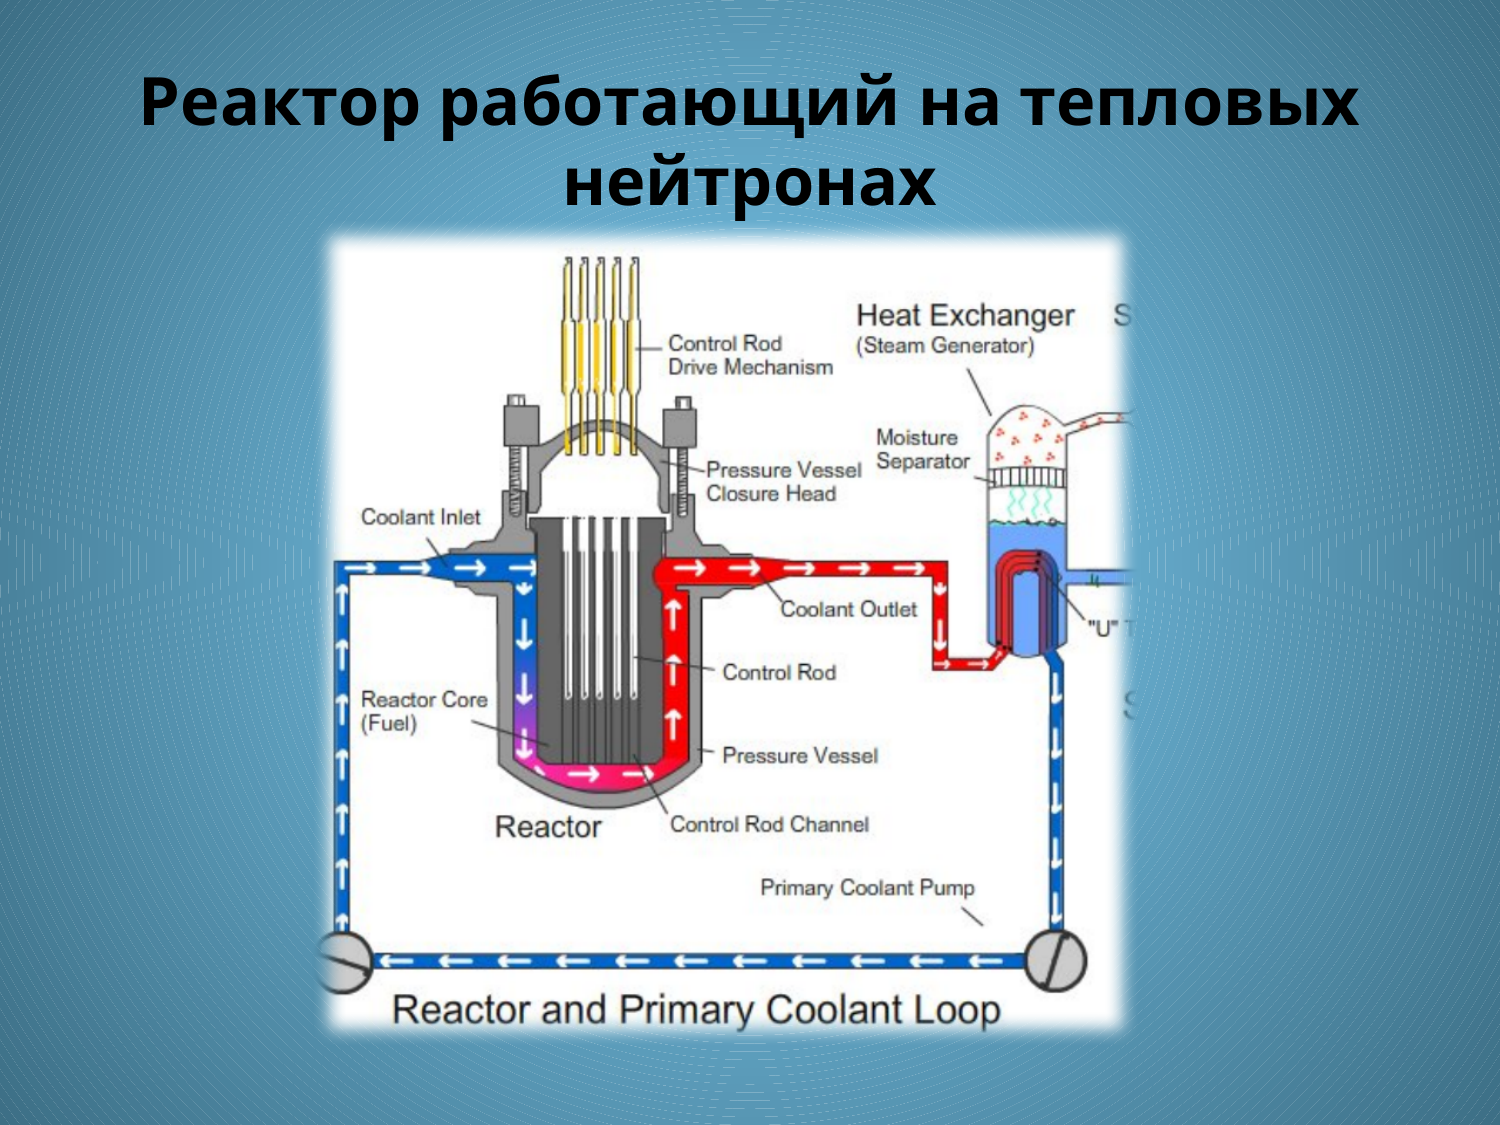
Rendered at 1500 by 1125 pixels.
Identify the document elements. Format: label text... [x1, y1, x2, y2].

title Реактор работающий на тепловых нейтронах [75, 45, 1425, 233]
picture [312, 219, 1140, 1047]
